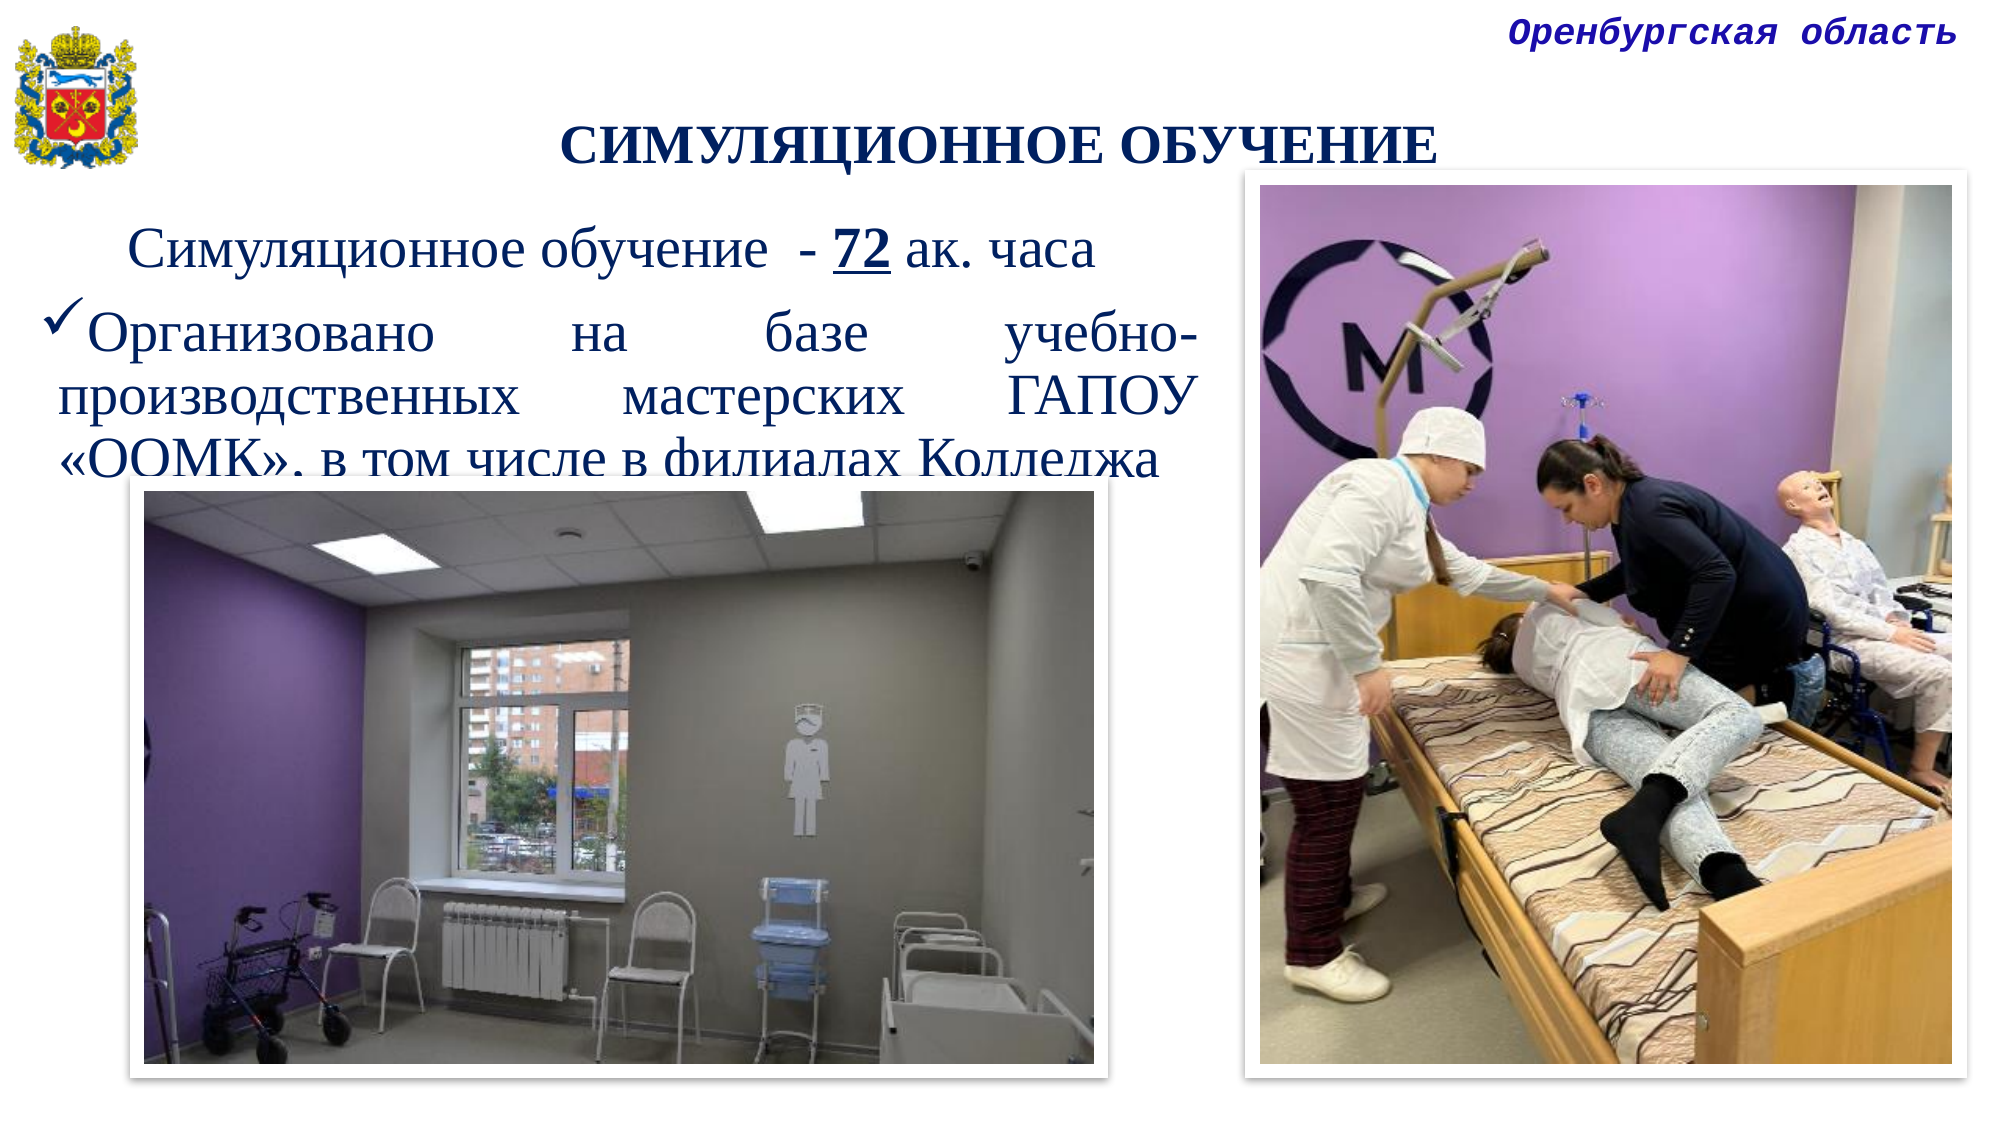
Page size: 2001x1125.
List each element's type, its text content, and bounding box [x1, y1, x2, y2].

picture [14, 26, 138, 169]
list Симуляционное обучение - 72 ак. часа Организовано на базе учебно-производственных мастерских ГАПОУ «ООМК», в том числе в филиалах Колледжа [19, 207, 1220, 562]
picture [144, 490, 1094, 1064]
title СИМУЛЯЦИОННОЕ ОБУЧЕНИЕ [99, 42, 1900, 185]
picture [1259, 184, 1953, 1064]
